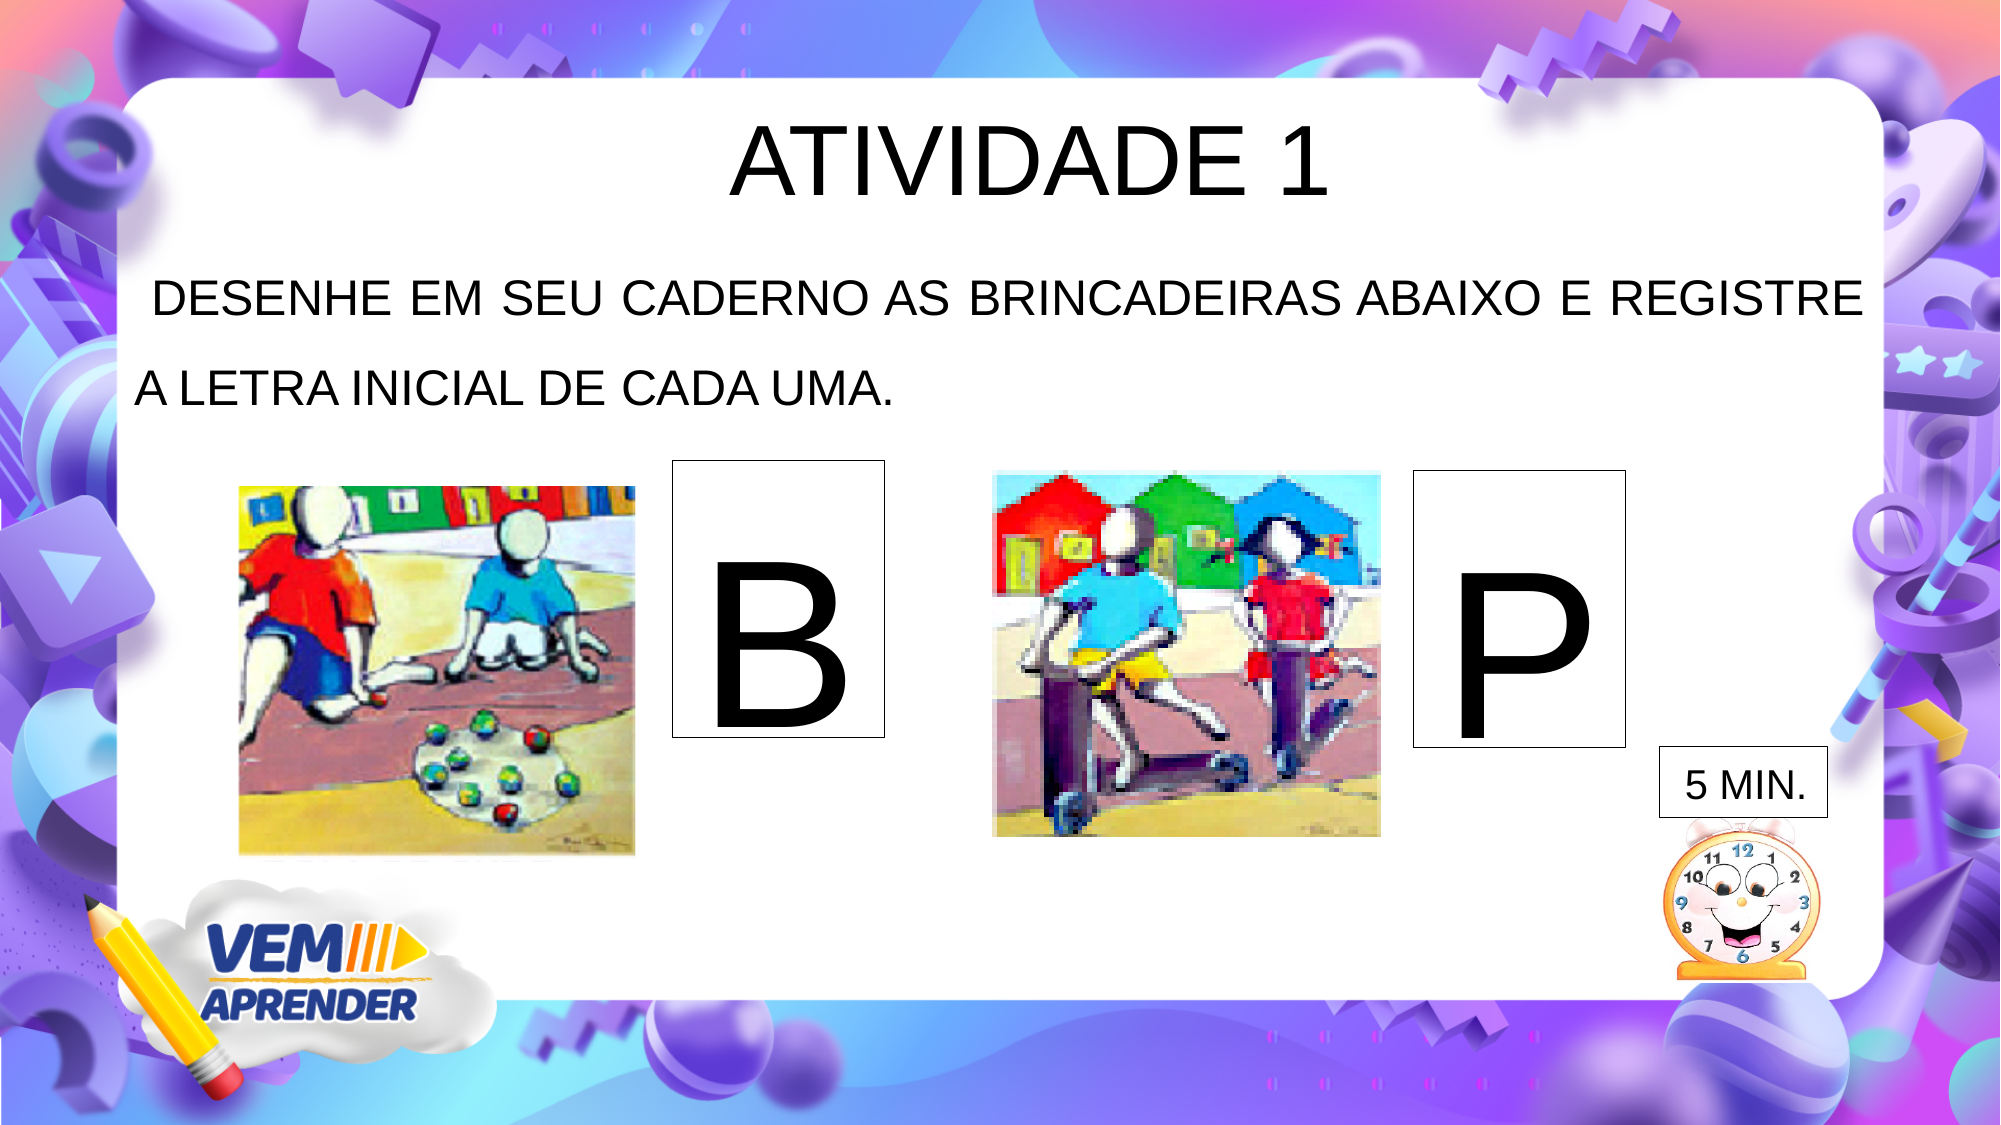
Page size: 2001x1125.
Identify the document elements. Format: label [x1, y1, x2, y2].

picture [219, 463, 636, 862]
picture [1659, 813, 1823, 983]
picture [975, 450, 1396, 838]
list [0, 0, 2000, 1125]
